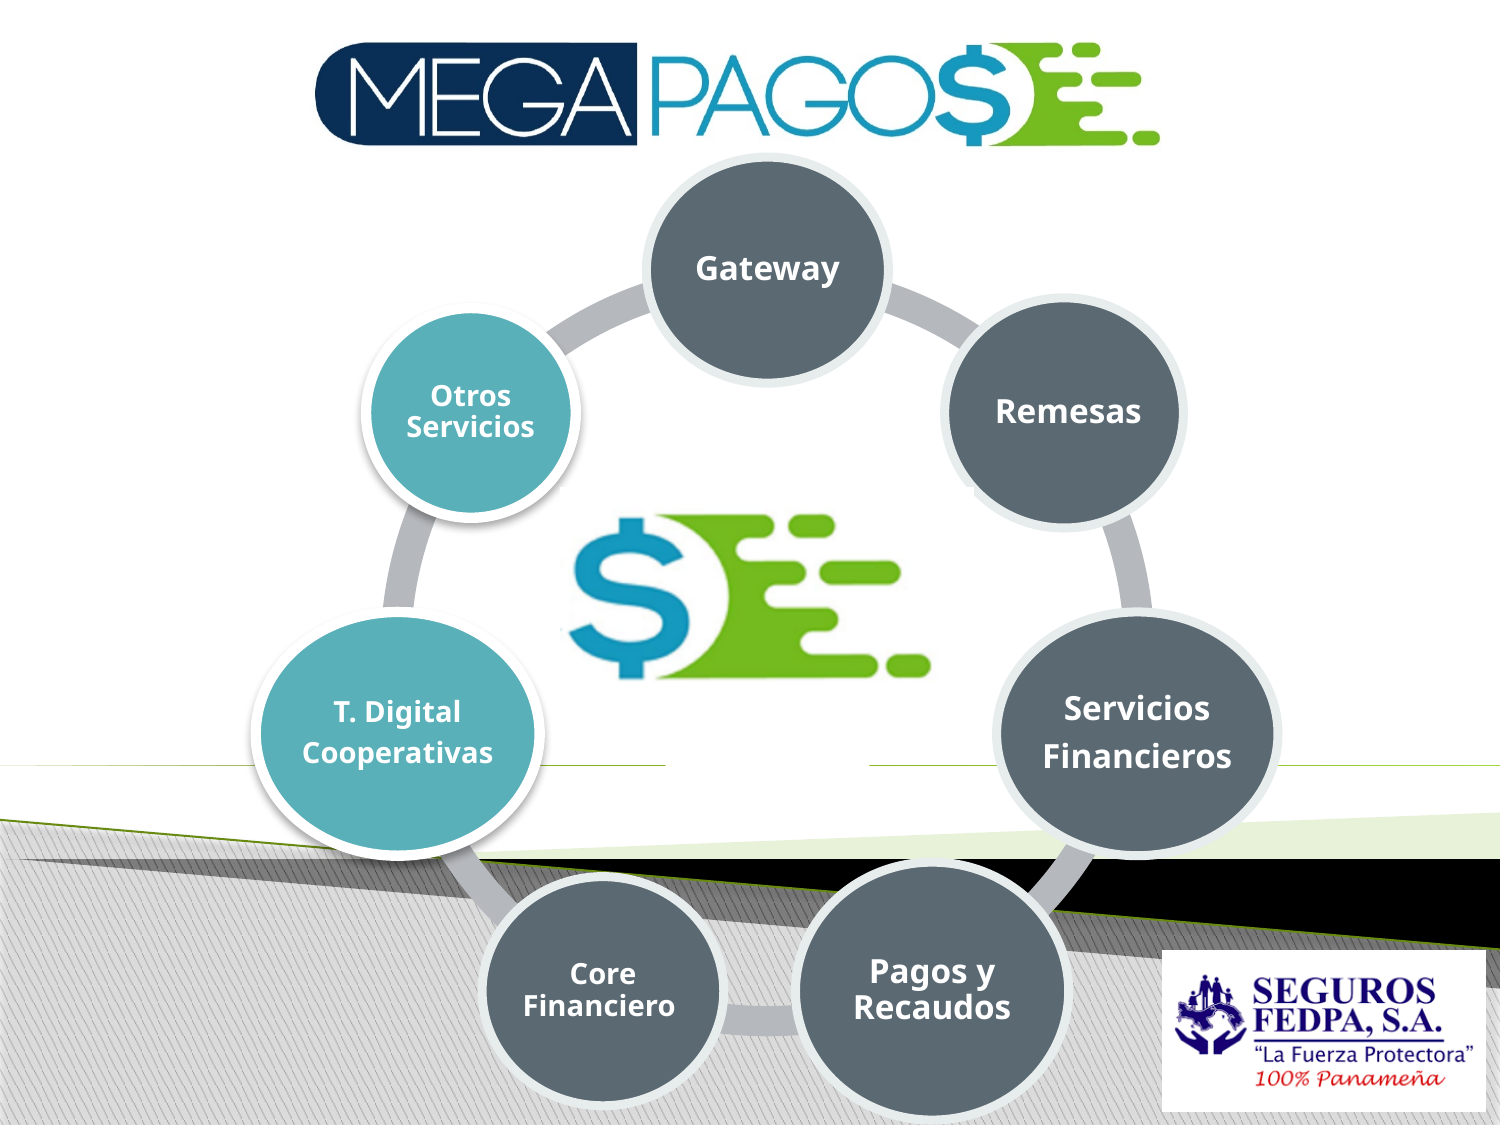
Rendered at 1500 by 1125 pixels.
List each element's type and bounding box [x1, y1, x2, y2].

picture [5, 859, 112, 868]
text_box [112, 172, 1422, 1105]
picture [277, 20, 1223, 169]
picture [1162, 944, 1500, 1113]
picture [560, 487, 974, 726]
